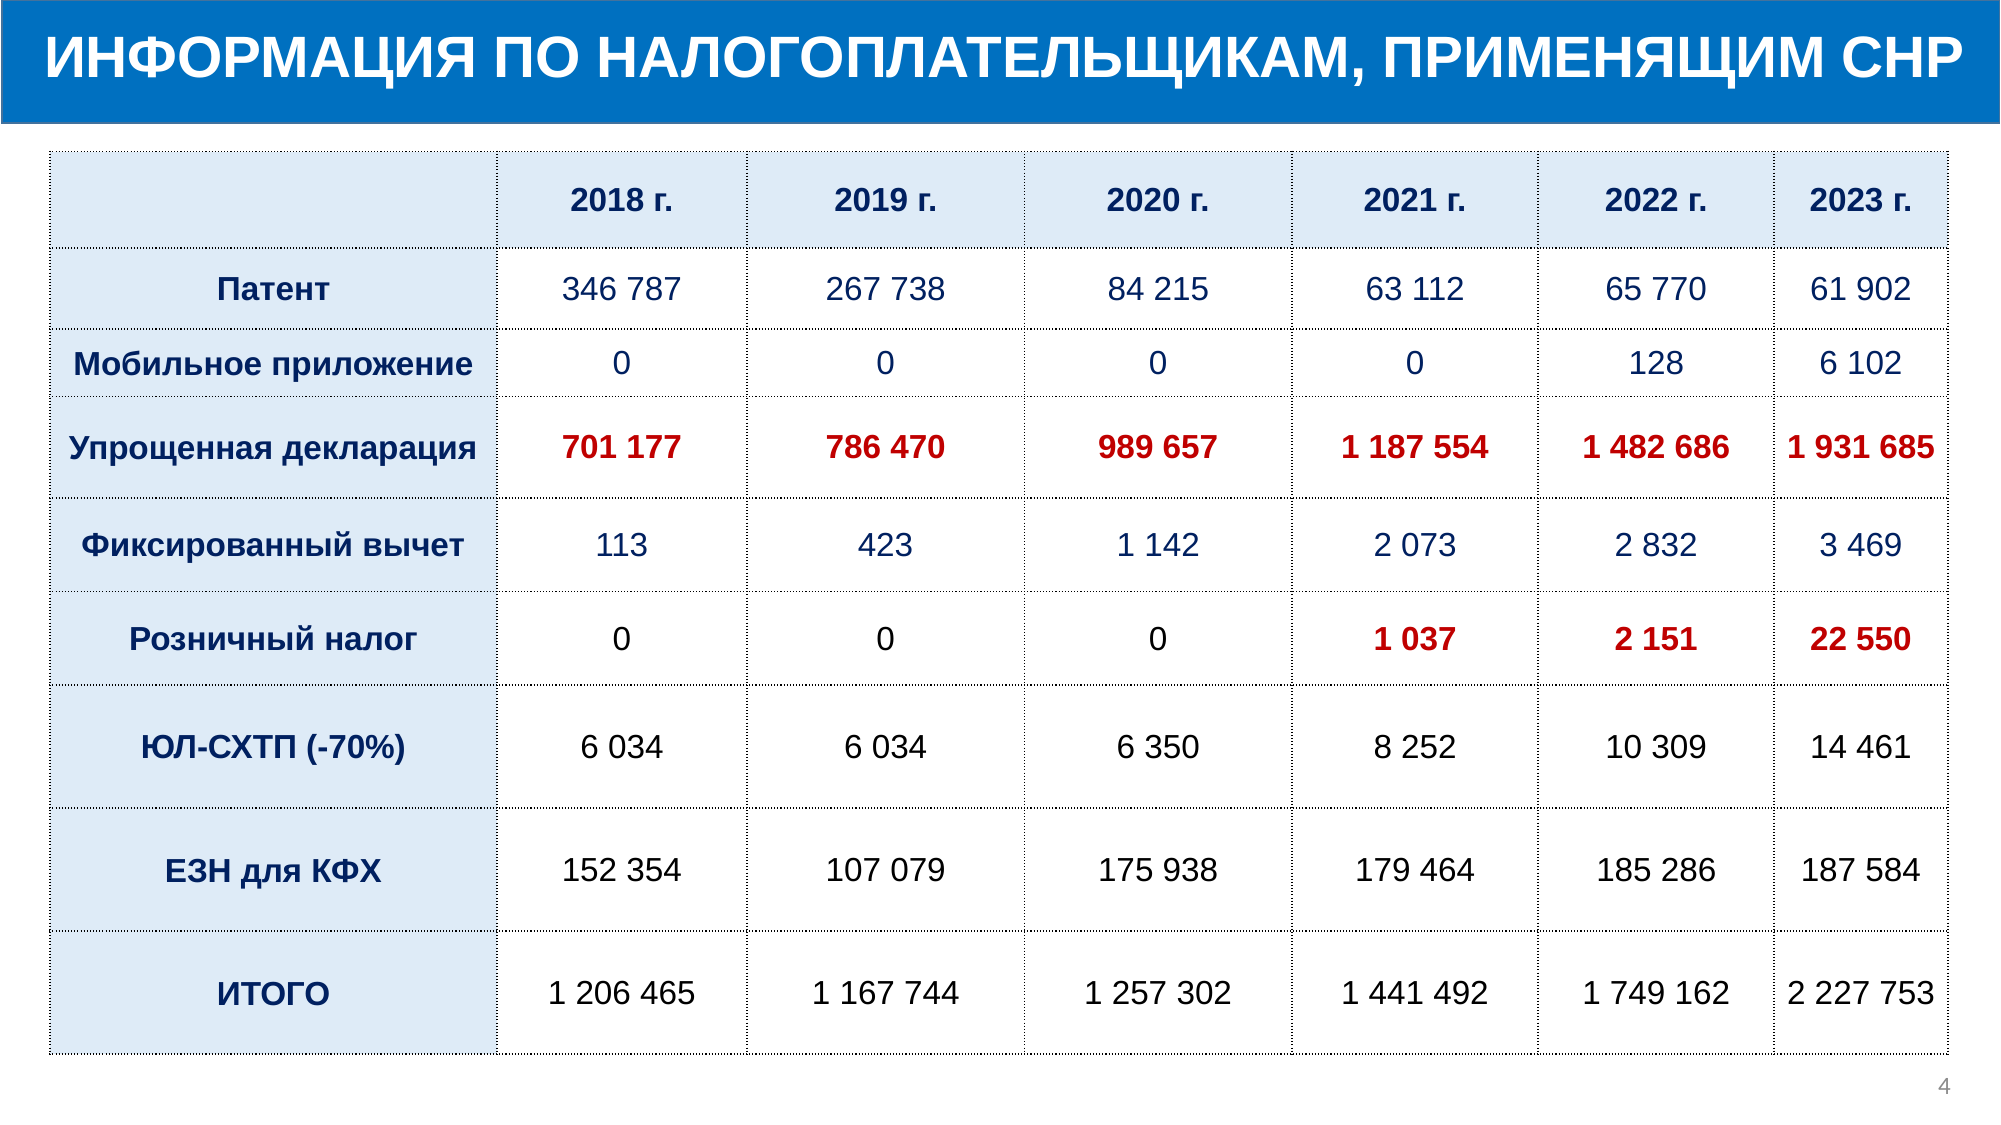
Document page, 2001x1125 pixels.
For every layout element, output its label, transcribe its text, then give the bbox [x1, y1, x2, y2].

table_cell 0 [1292, 329, 1538, 397]
table_cell 65 770 [1538, 248, 1774, 329]
table_cell 6 034 [747, 685, 1025, 808]
table_header 2023 г. [1774, 152, 1948, 248]
table_cell 989 657 [1025, 397, 1292, 498]
table_header 2019 г. [747, 152, 1025, 248]
table_header 2022 г. [1538, 152, 1774, 248]
table_cell 107 079 [747, 808, 1025, 931]
table_header [50, 152, 497, 248]
table_cell 175 938 [1025, 808, 1292, 931]
table_cell 128 [1538, 329, 1774, 397]
table_cell ЮЛ-СХТП (-70%) [50, 685, 497, 808]
table_cell 1 931 685 [1774, 397, 1948, 498]
table_cell 0 [1025, 329, 1292, 397]
table_cell 8 252 [1292, 685, 1538, 808]
table_cell 1 749 162 [1538, 931, 1774, 1054]
table_cell Упрощенная декларация [50, 397, 497, 498]
table_cell 14 461 [1774, 685, 1948, 808]
text_box ИНФОРМАЦИЯ ПО НАЛОГОПЛАТЕЛЬЩИКАМ, ПРИМЕНЯЩИМ СНР [0, 12, 1999, 105]
table_cell 0 [497, 329, 747, 397]
table_cell 1 206 465 [497, 931, 747, 1054]
table_cell 1 187 554 [1292, 397, 1538, 498]
table_cell ИТОГО [50, 931, 497, 1054]
table_cell 2 832 [1538, 498, 1774, 591]
table_cell 6 102 [1774, 329, 1948, 397]
table_cell 0 [747, 591, 1025, 685]
table_cell 61 902 [1774, 248, 1948, 329]
table_cell 84 215 [1025, 248, 1292, 329]
table_cell 701 177 [497, 397, 747, 498]
table_cell 152 354 [497, 808, 747, 931]
table_cell 22 550 [1774, 591, 1948, 685]
table_cell 6 034 [497, 685, 747, 808]
table_cell 113 [497, 498, 747, 591]
table_cell 2 227 753 [1774, 931, 1948, 1054]
table_cell 187 584 [1774, 808, 1948, 931]
table_cell 10 309 [1538, 685, 1774, 808]
table_cell 185 286 [1538, 808, 1774, 931]
table_cell 2 151 [1538, 591, 1774, 685]
table_cell ЕЗН для КФХ [50, 808, 497, 931]
table_header 2018 г. [497, 152, 747, 248]
table_cell Мобильное приложение [50, 329, 497, 397]
table_cell 3 469 [1774, 498, 1948, 591]
table_cell 179 464 [1292, 808, 1538, 931]
table_cell Патент [50, 248, 497, 329]
table_cell 1 441 492 [1292, 931, 1538, 1054]
table_cell 0 [747, 329, 1025, 397]
table_header 2021 г. [1292, 152, 1538, 248]
table_cell 6 350 [1025, 685, 1292, 808]
table_cell 1 037 [1292, 591, 1538, 685]
table_cell 1 167 744 [747, 931, 1025, 1054]
slide_number 3 [1515, 1054, 1966, 1115]
table_cell 1 482 686 [1538, 397, 1774, 498]
table_cell 1 257 302 [1025, 931, 1292, 1054]
table_cell 346 787 [497, 248, 747, 329]
table_cell Фиксированный вычет [50, 498, 497, 591]
table_cell 63 112 [1292, 248, 1538, 329]
table_cell 0 [1025, 591, 1292, 685]
table_cell Розничный налог [50, 591, 497, 685]
table_cell 1 142 [1025, 498, 1292, 591]
table_header 2020 г. [1025, 152, 1292, 248]
table_cell 2 073 [1292, 498, 1538, 591]
table_cell 423 [747, 498, 1025, 591]
table_cell 786 470 [747, 397, 1025, 498]
table_cell 267 738 [747, 248, 1025, 329]
table_cell 0 [497, 591, 747, 685]
text_box [1, 0, 2000, 124]
